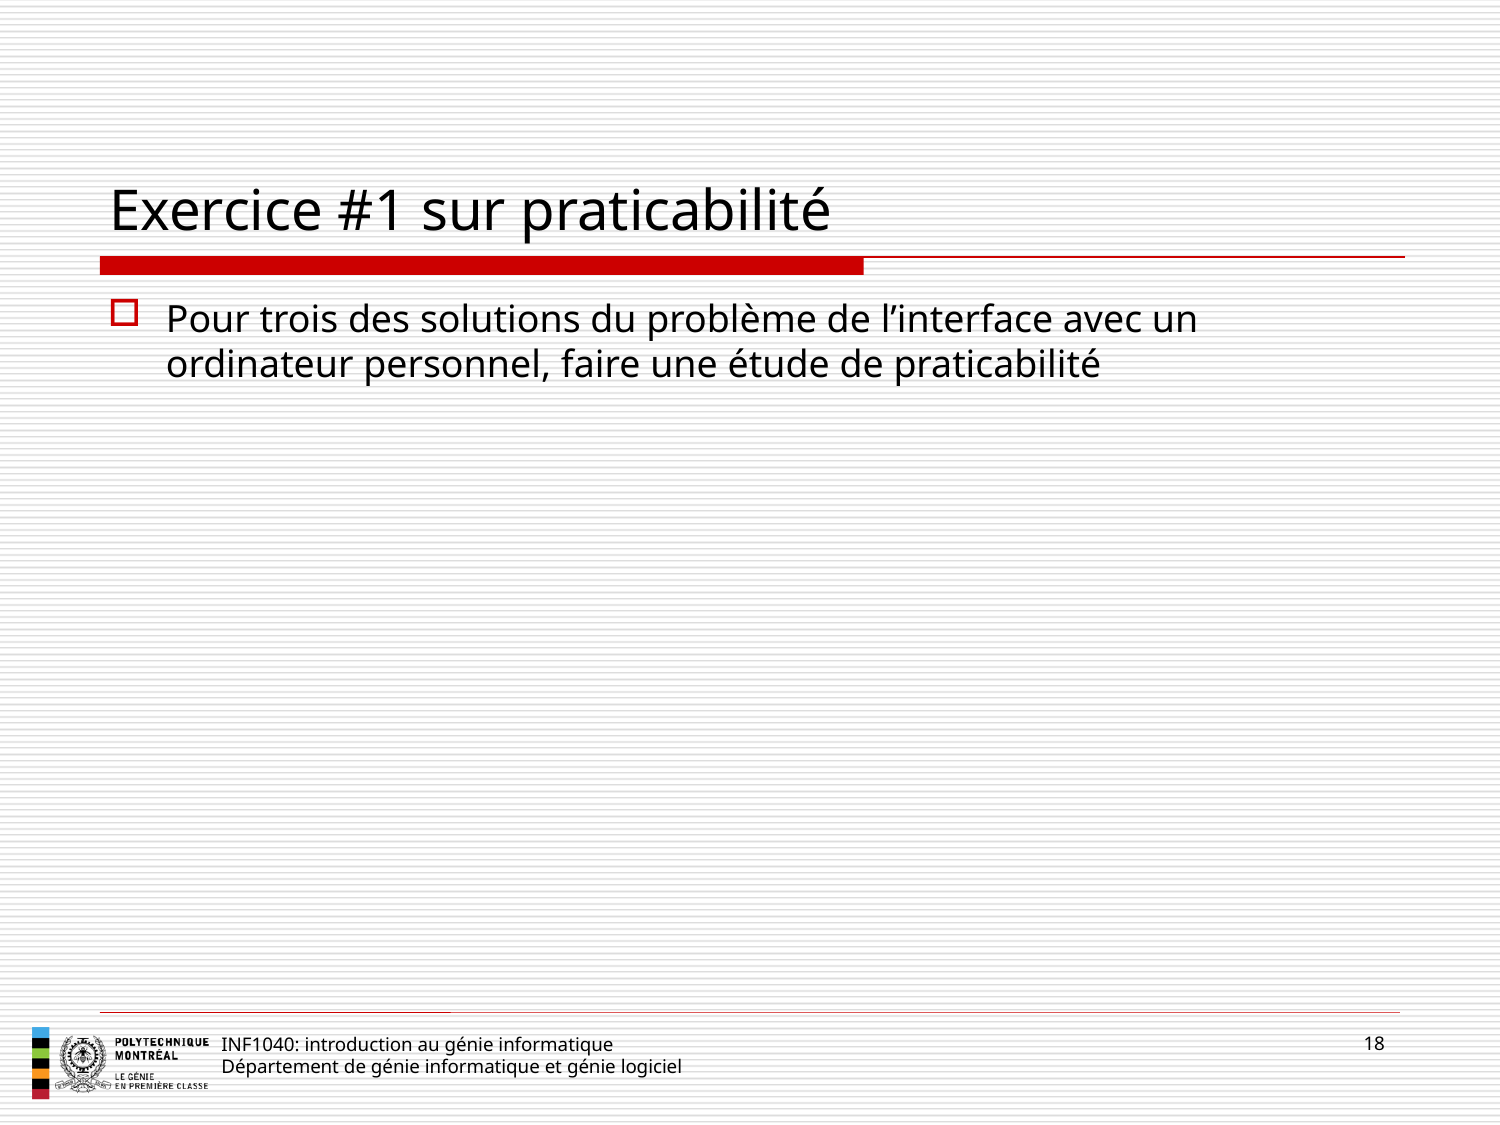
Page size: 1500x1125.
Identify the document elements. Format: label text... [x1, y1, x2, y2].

list Pour trois des solutions du problème de l’interface avec un ordinateur personnel, faire une étude de praticabilité [92, 287, 1406, 988]
picture [0, 0, 1500, 1125]
title Exercice #1 sur praticabilité [94, 50, 1407, 250]
slide_number 18 [1074, 1024, 1401, 1103]
footer INF1040: introduction au génie informatique Département de génie informatique et génie logiciel [206, 1024, 988, 1101]
